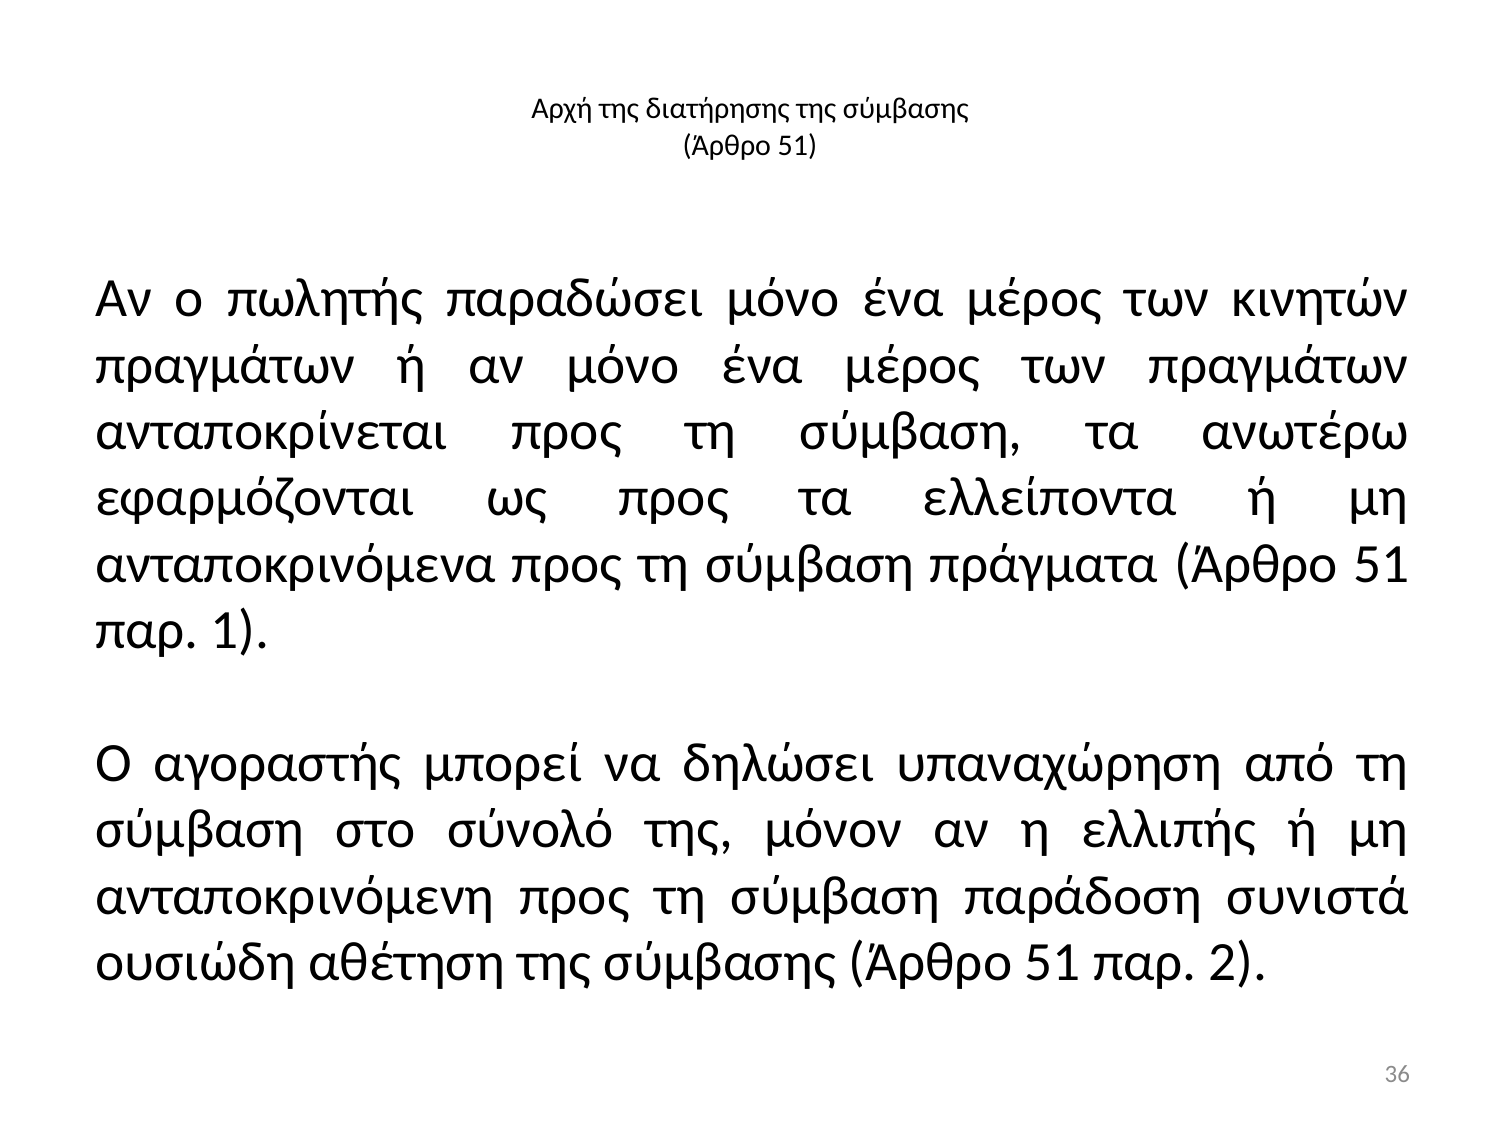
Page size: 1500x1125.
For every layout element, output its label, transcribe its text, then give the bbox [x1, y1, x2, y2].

slide_number 36 [1074, 1042, 1425, 1103]
title Αρχή της διατήρησης της σύμβασης (Άρθρο 51) [75, 37, 1425, 187]
list Αν ο πωλητής παραδώσει μόνο ένα μέρος των κινητών πραγμάτων ή αν μόνο ένα μέρος των πραγμάτων ανταποκρίνεται προς τη σύμβαση, τα ανωτέρω εφαρμόζονται ως προς τα ελλείποντα ή μη ανταποκρινόμενα προς τη σύμβαση πράγματα (Άρθρο 51 παρ. 1). Ο αγοραστής μπορεί να δηλώσει υπαναχώρηση από τη σύμβαση στο σύνολό της, μόνον αν η ελλιπής ή μη ανταποκρινόμενη προς τη σύμβαση παράδοση συνιστά ουσιώδη αθέτηση της σύμβασης (Άρθρο 51 παρ. 2). [75, 187, 1425, 1005]
